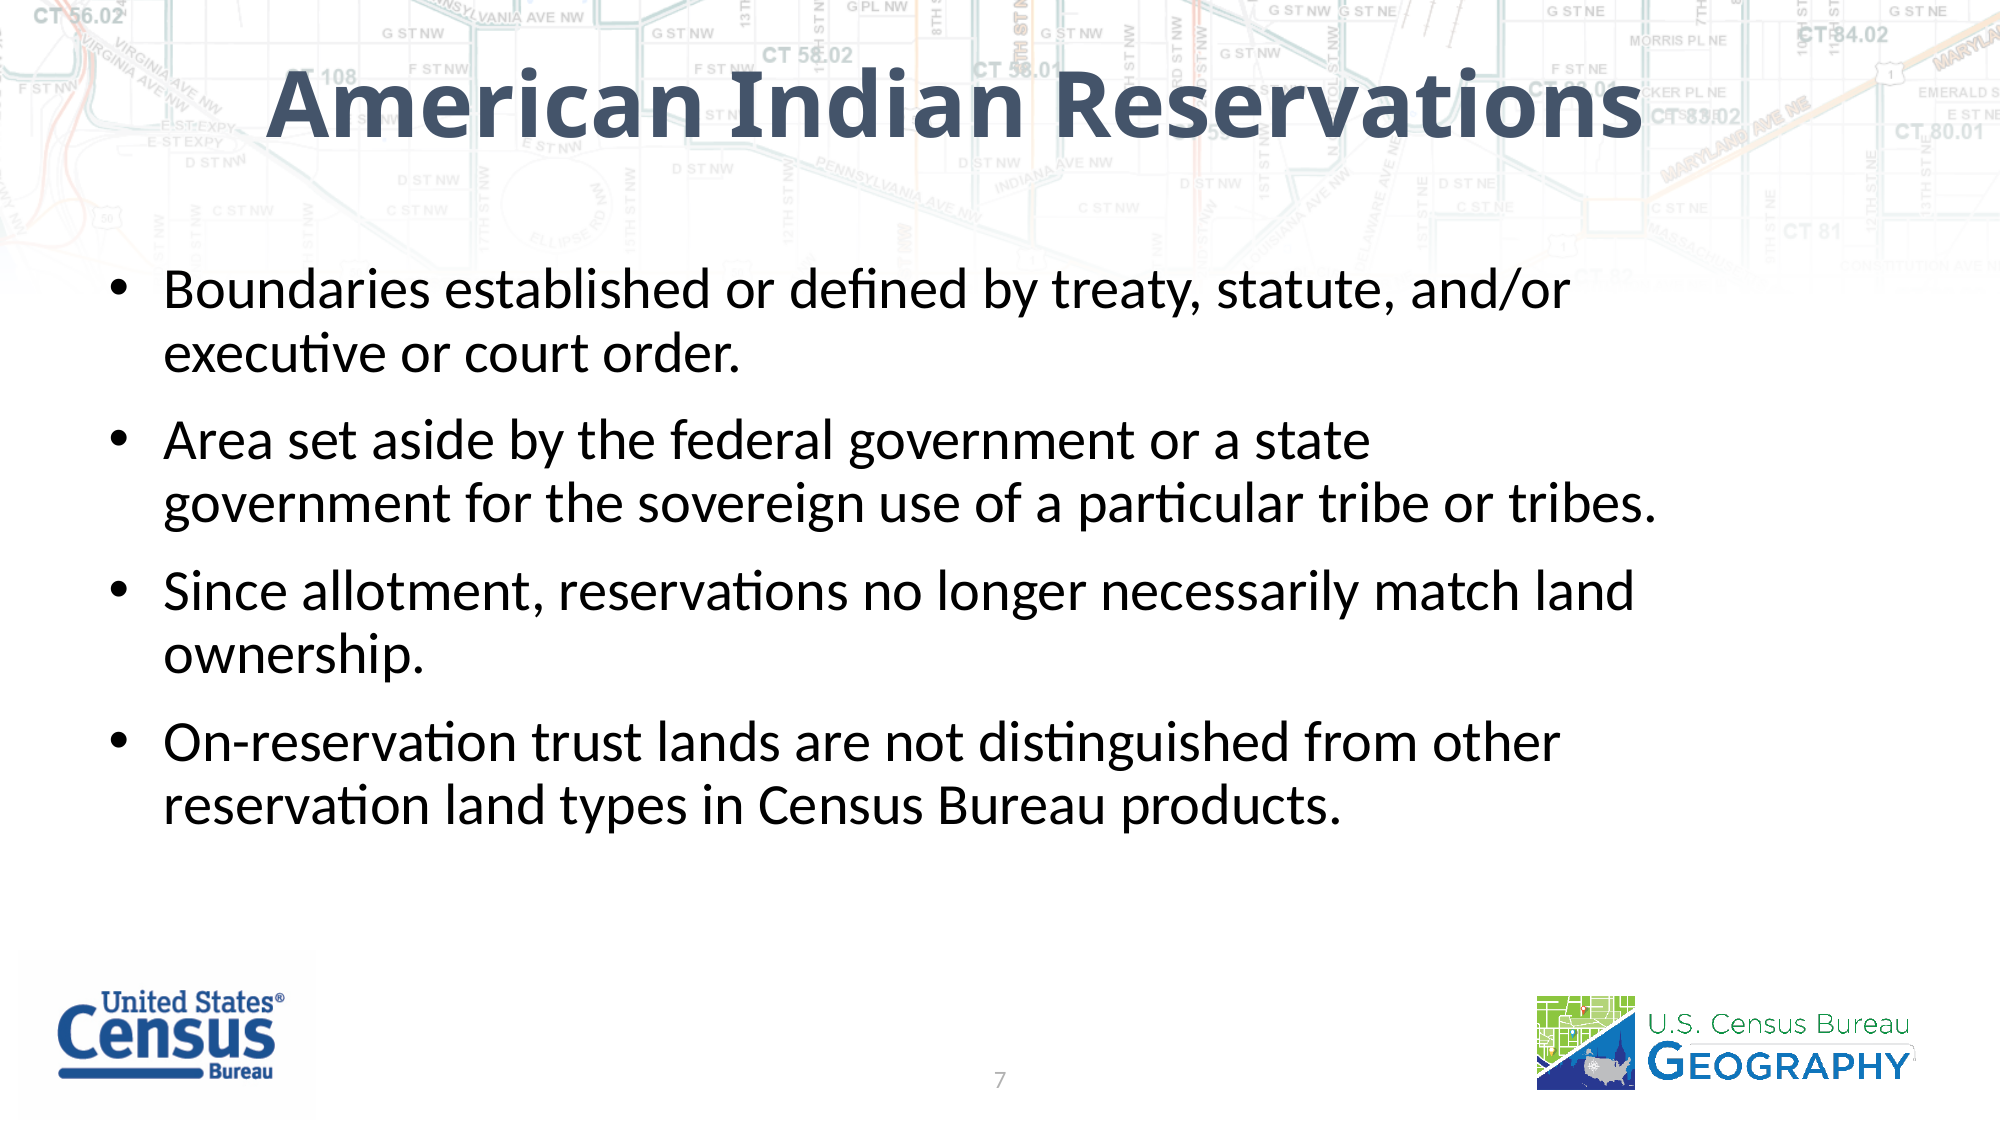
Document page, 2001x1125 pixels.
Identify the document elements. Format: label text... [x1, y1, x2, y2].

list Boundaries established or defined by treaty, statute, and/or executive or court order. Area set aside by the federal government or a state government for the sovereign use of a particular tribe or tribes. Since allotment, reservations no longer necessarily match land ownership. On-reservation trust lands are not distinguished from other reservation land types in Census Bureau products. [93, 251, 1738, 1045]
picture [18, 950, 316, 1120]
picture [1537, 992, 1916, 1094]
title American Indian Reservations [93, 0, 1819, 217]
slide_number 7 [957, 1060, 1043, 1098]
